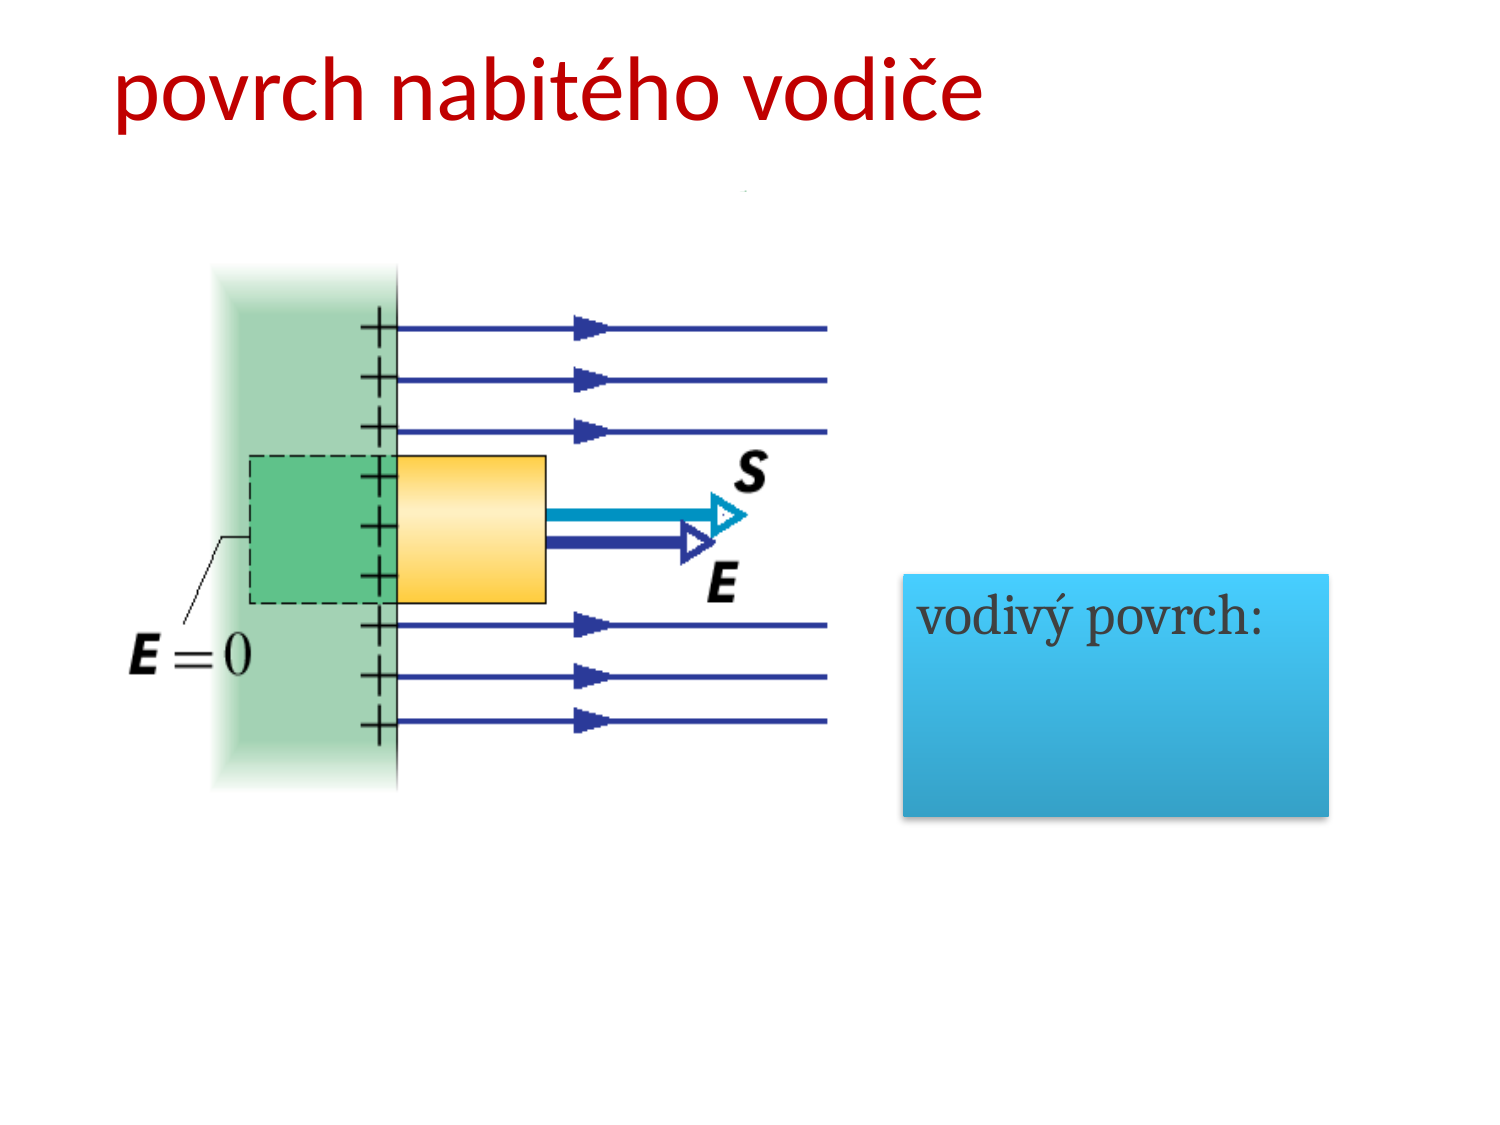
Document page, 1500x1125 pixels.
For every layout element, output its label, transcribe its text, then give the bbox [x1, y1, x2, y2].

picture [99, 150, 876, 847]
title povrch nabitého vodiče [112, 0, 1388, 183]
